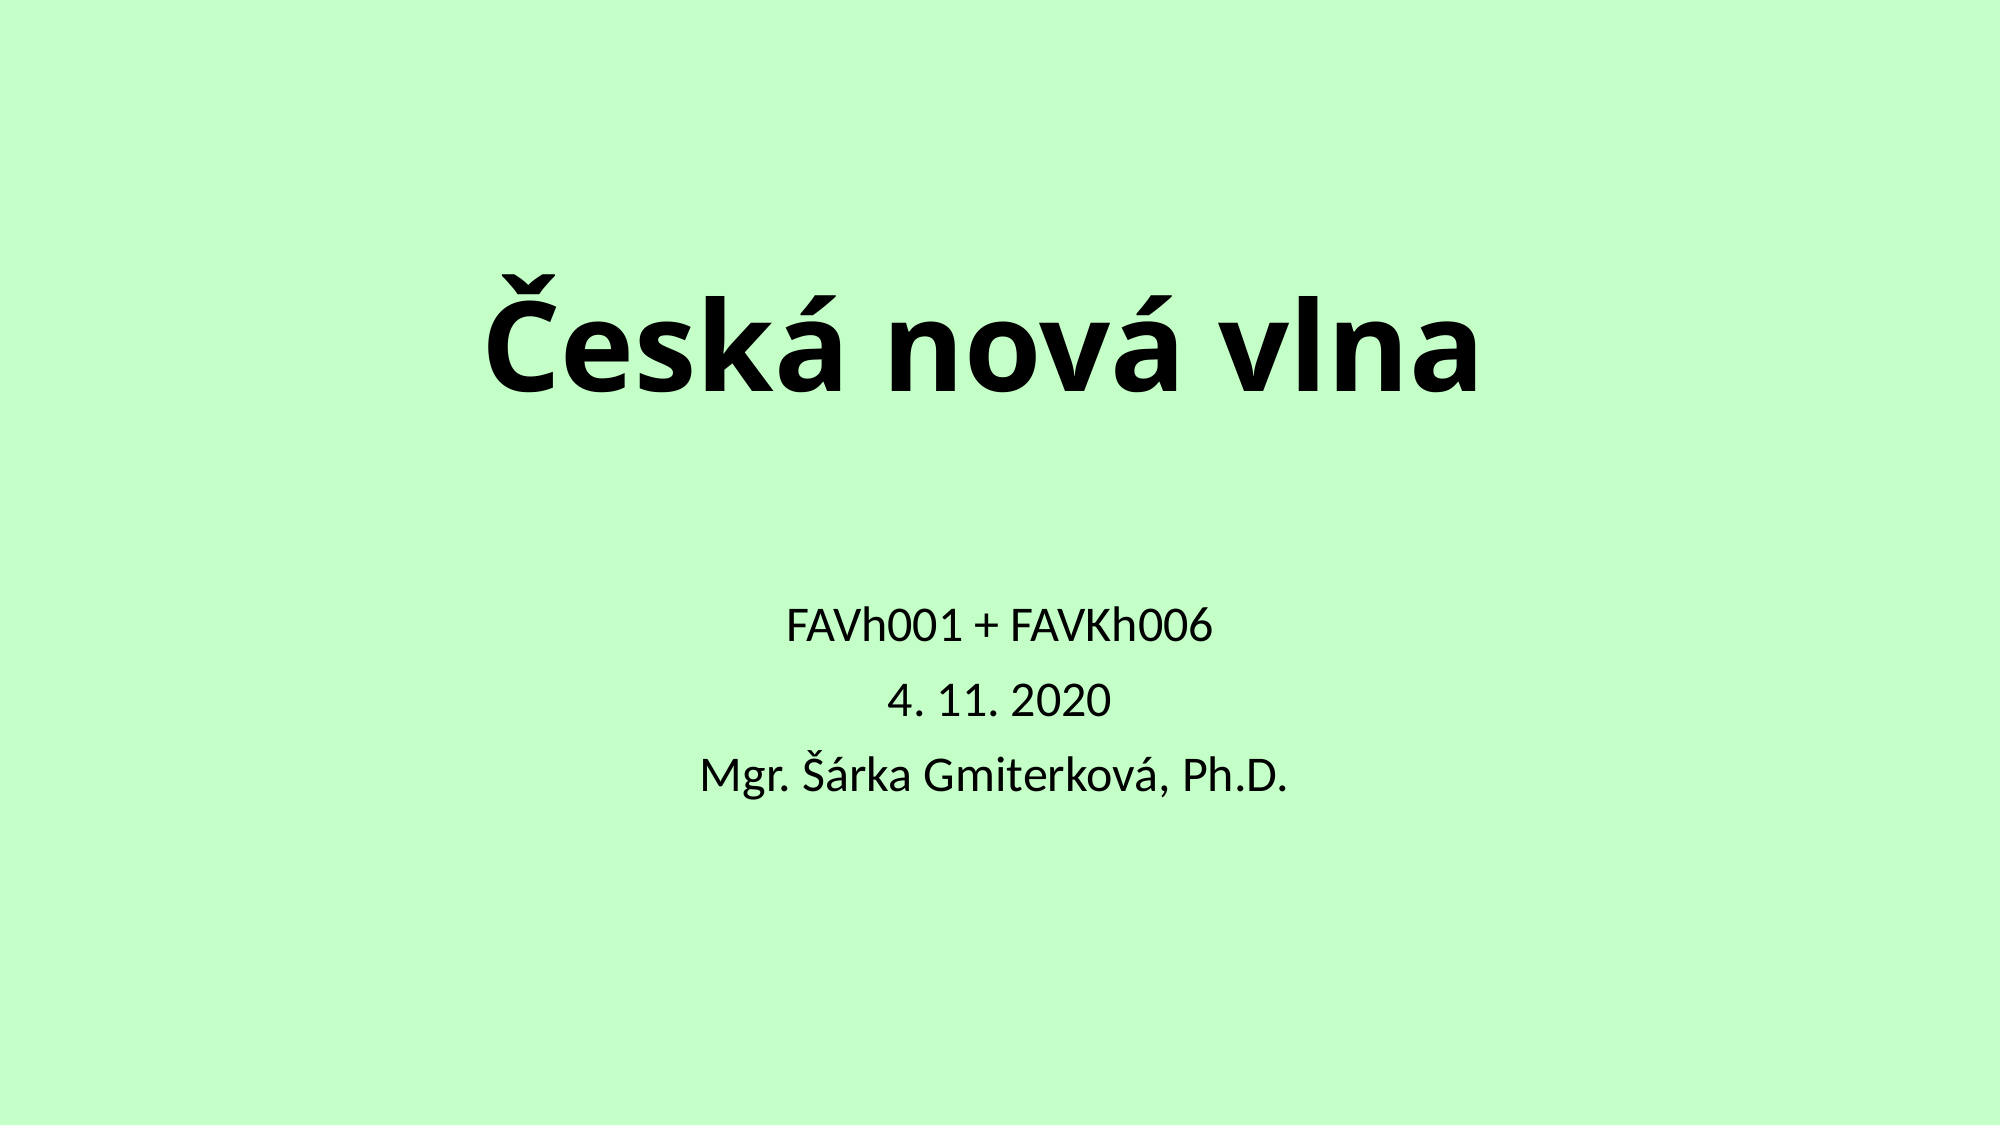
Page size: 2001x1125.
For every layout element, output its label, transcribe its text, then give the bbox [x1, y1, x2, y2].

subtitle FAVh001 + FAVKh006 4. 11. 2020 Mgr. Šárka Gmiterková, Ph.D. [249, 590, 1750, 863]
title Česká nová vlna [249, 184, 1750, 576]
